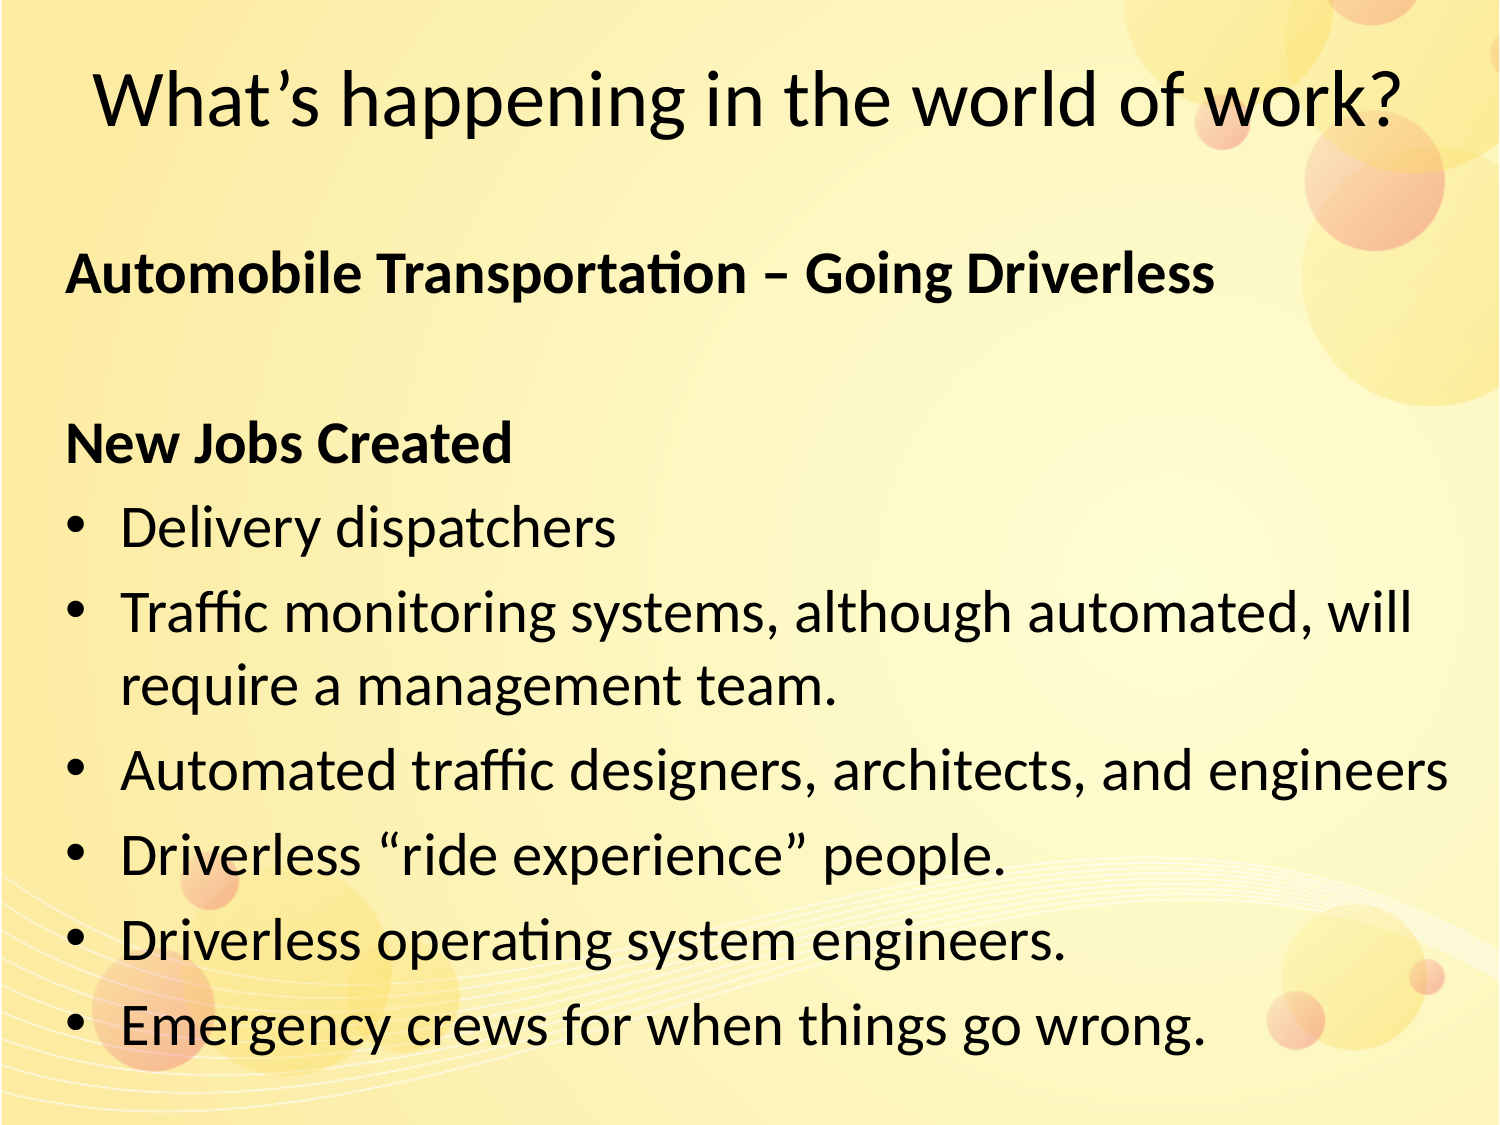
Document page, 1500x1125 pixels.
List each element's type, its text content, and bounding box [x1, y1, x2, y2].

list Automobile Transportation – Going Driverless New Jobs Created Delivery dispatchers Traffic monitoring systems, although automated, will require a management team. Automated traffic designers, architects, and engineers Driverless “ride experience” people. Driverless operating system engineers. Emergency crews for when things go wrong. [50, 224, 1475, 1088]
title What’s happening in the world of work? [0, 0, 1500, 188]
